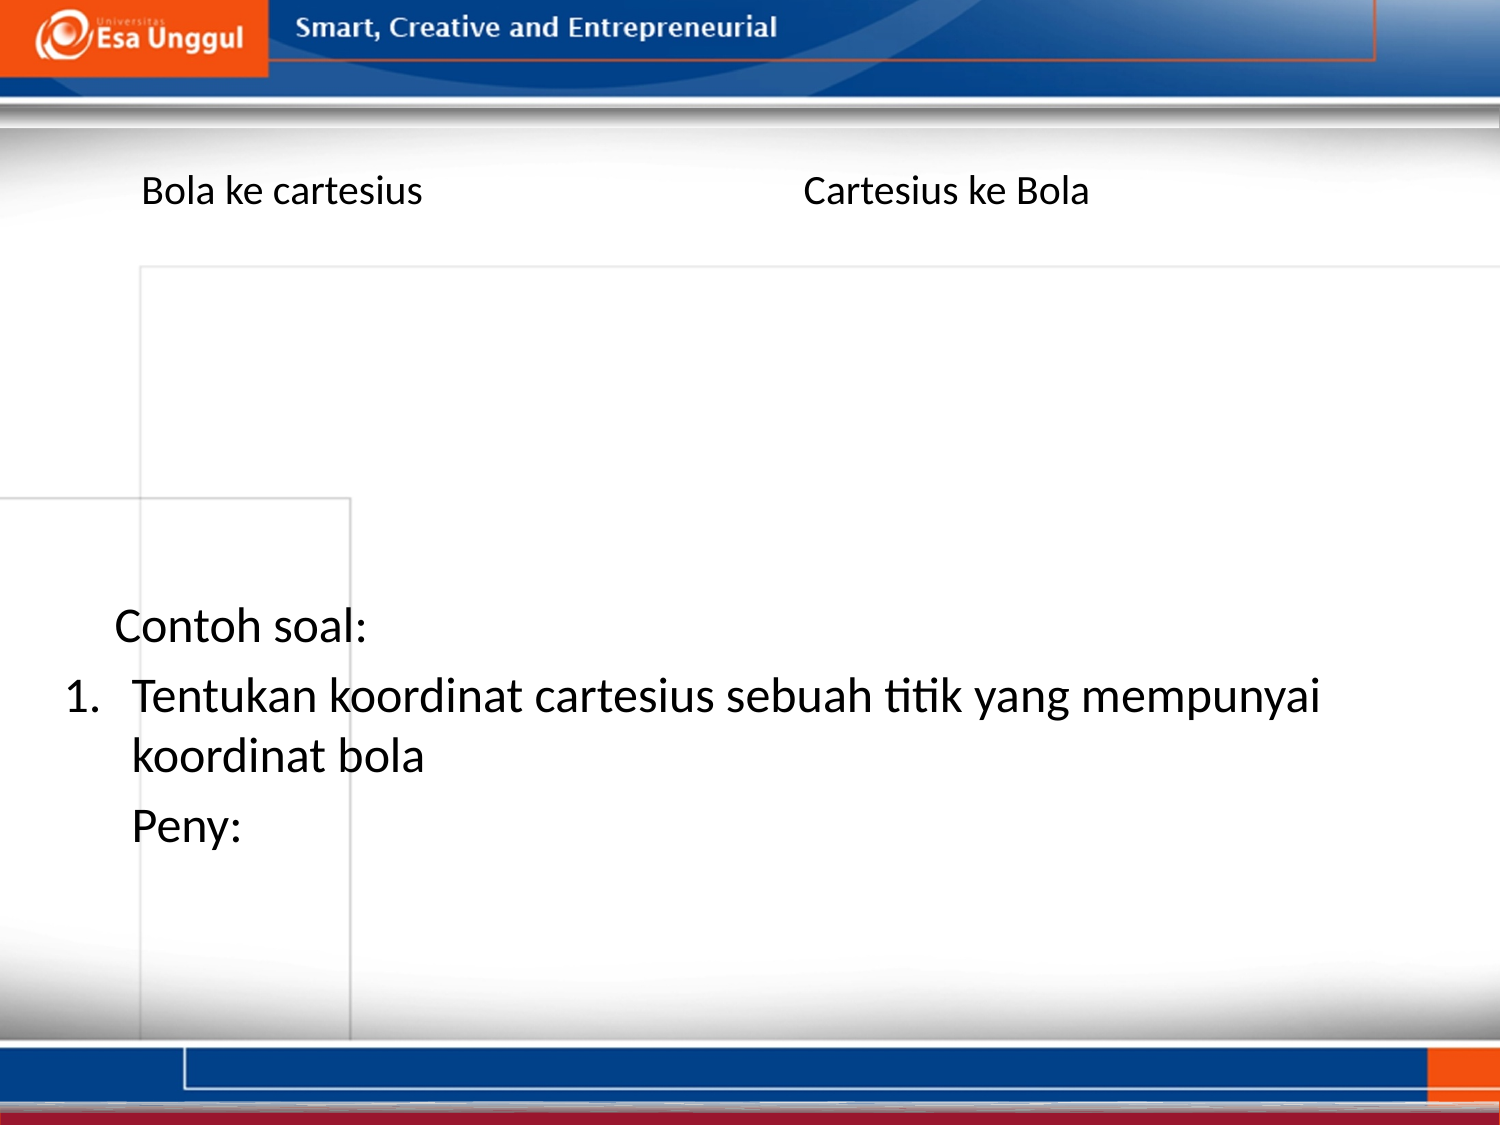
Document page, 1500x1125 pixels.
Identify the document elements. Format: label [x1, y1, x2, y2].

text_box [0, 1113, 1500, 1125]
picture [0, 0, 1500, 109]
picture [0, 128, 1500, 1101]
